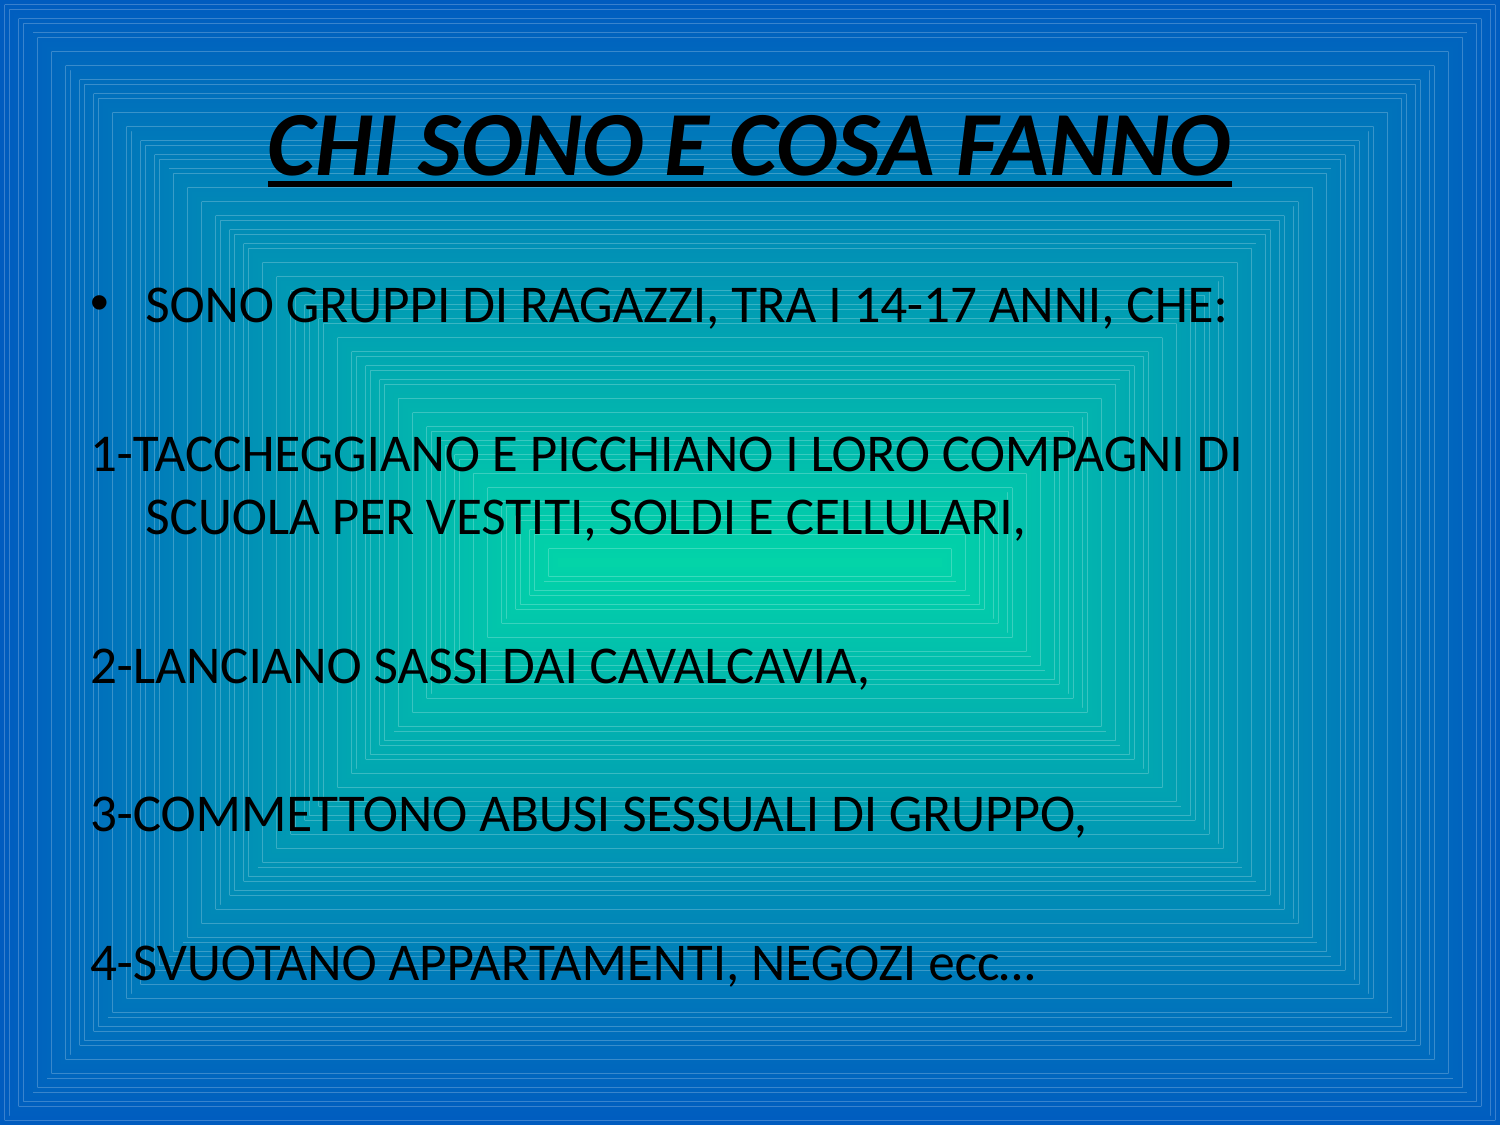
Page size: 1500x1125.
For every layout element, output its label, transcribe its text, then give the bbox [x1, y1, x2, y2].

list SONO GRUPPI DI RAGAZZI, TRA I 14-17 ANNI, CHE: 1-TACCHEGGIANO E PICCHIANO I LORO COMPAGNI DI SCUOLA PER VESTITI, SOLDI E CELLULARI, 2-LANCIANO SASSI DAI CAVALCAVIA, 3-COMMETTONO ABUSI SESSUALI DI GRUPPO, 4-SVUOTANO APPARTAMENTI, NEGOZI ecc… [75, 262, 1425, 1005]
title CHI SONO E COSA FANNO [75, 45, 1425, 233]
